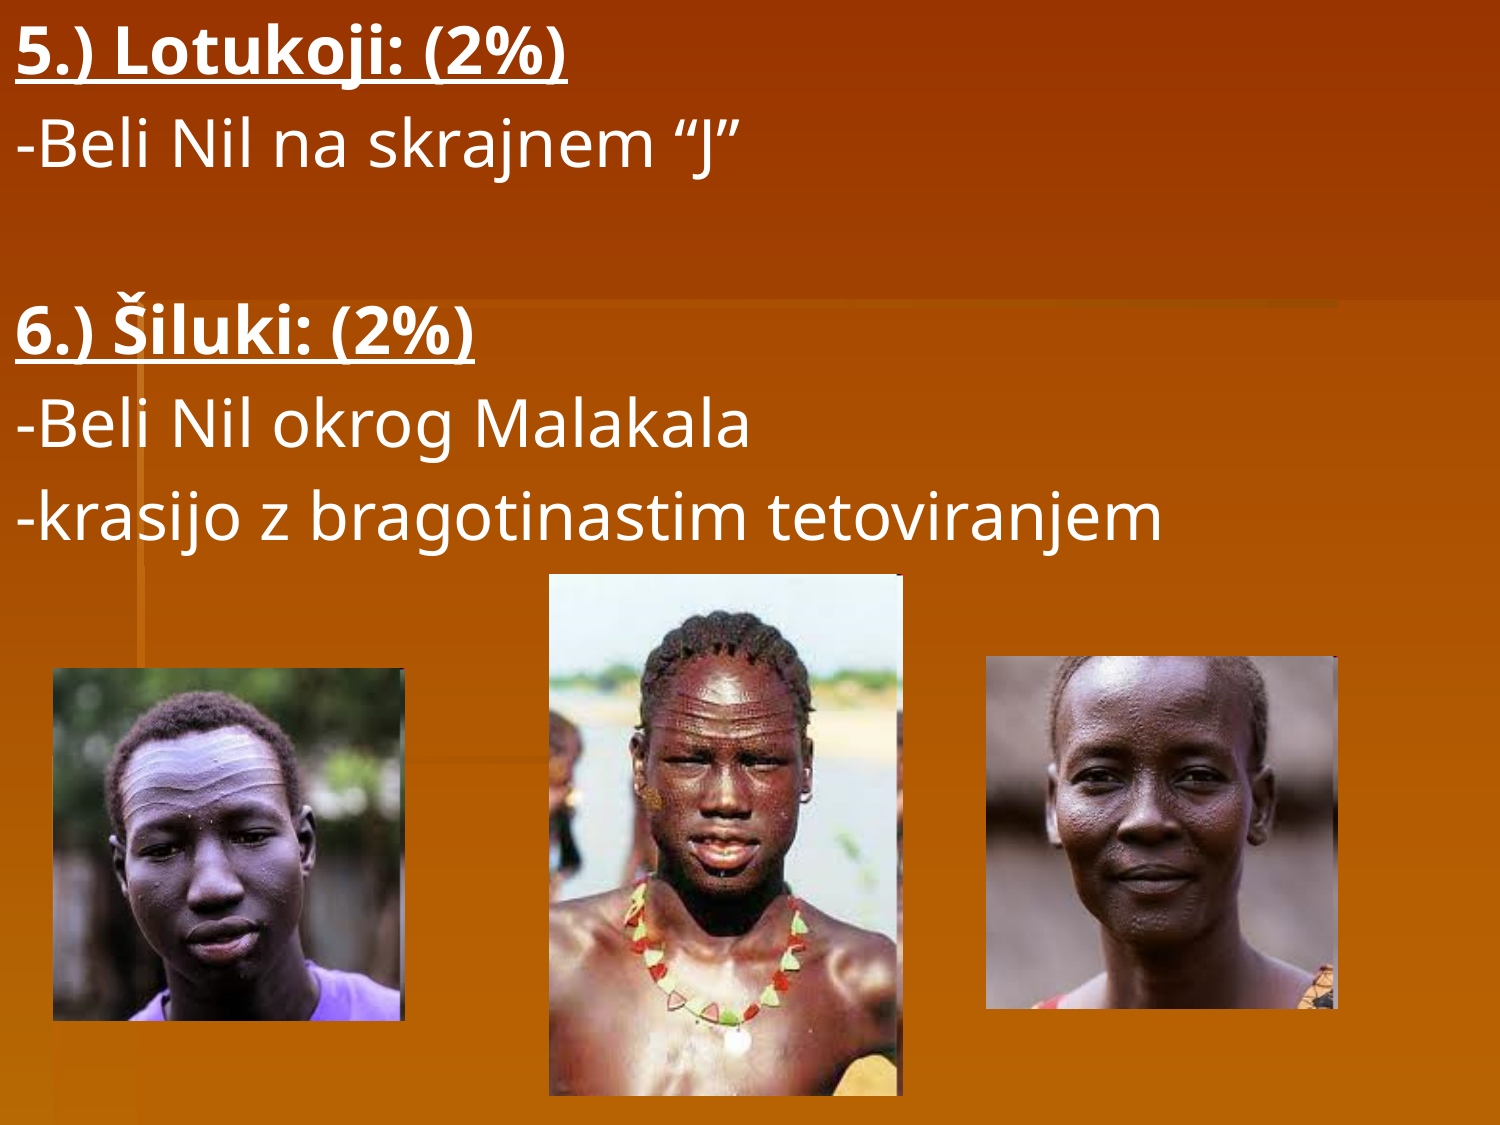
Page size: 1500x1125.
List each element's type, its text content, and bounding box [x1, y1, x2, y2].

picture [53, 668, 405, 1021]
picture [986, 656, 1338, 1009]
list 5.) Lotukoji: (2%) -Beli Nil na skrajnem “J” 6.) Šiluki: (2%) -Beli Nil okrog Malakala -krasijo z bragotinastim tetoviranjem [0, 0, 1500, 1125]
picture [549, 574, 903, 1096]
